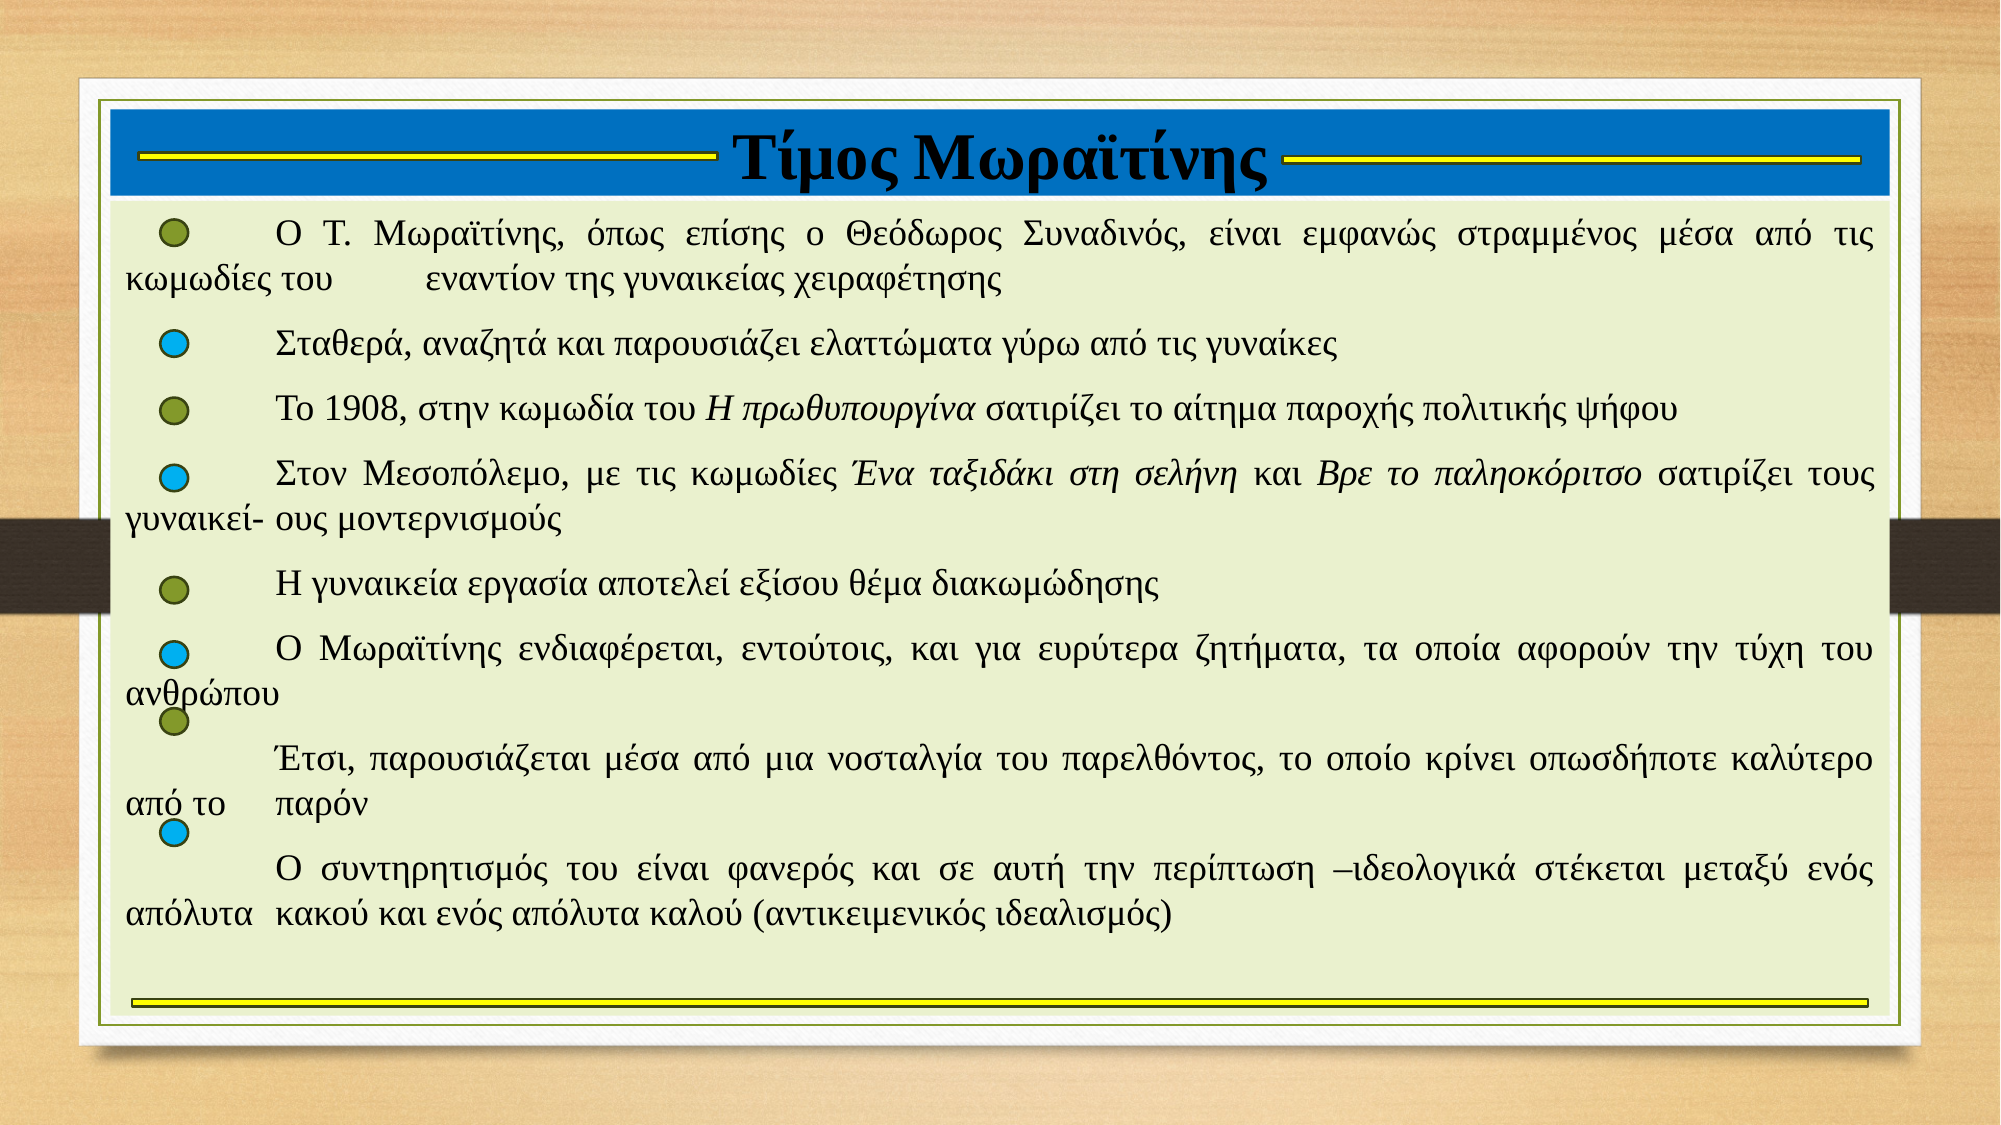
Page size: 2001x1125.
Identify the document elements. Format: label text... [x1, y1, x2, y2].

picture [0, 0, 2001, 1125]
text_box [158, 575, 190, 605]
list Ο Τ. Μωραϊτίνης, όπως επίσης ο Θεόδωρος Συναδινός, είναι εμφανώς στραμμένος μέσα από τις κωμωδίες του εναντίον της γυναικείας χειραφέτησης Σταθερά, αναζητά και παρουσιάζει ελαττώματα γύρω από τις γυναίκες Το 1908, στην κωμωδία του Η πρωθυπουργίνα σατιρίζει το αίτημα παροχής πολιτικής ψήφου Στον Μεσοπόλεμο, με τις κωμωδίες Ένα ταξιδάκι στη σελήνη και Βρε το παληοκόριτσο σατιρίζει τους γυναικεί- ους μοντερνισμούς Η γυναικεία εργασία αποτελεί εξίσου θέμα διακωμώδησης Ο Μωραϊτίνης ενδιαφέρεται, εντούτοις, και για ευρύτερα ζητήματα, τα οποία αφορούν την τύχη του ανθρώπου Έτσι, παρουσιάζεται μέσα από μια νοσταλγία του παρελθόντος, το οποίο κρίνει οπωσδήποτε καλύτερο από το παρόν Ο συντηρητισμός του είναι φανερός και σε αυτή την περίπτωση –ιδεολογικά στέκεται μεταξύ ενός απόλυτα κακού και ενός απόλυτα καλού (αντικειμενικός ιδεαλισμός) [110, 200, 1890, 1016]
text_box [137, 151, 719, 161]
title Τίμος Μωραϊτίνης [110, 109, 1890, 196]
text_box [158, 640, 190, 670]
text_box [1281, 155, 1862, 165]
text_box [158, 463, 190, 493]
text_box [131, 998, 1869, 1008]
text_box [158, 706, 190, 736]
text_box [158, 818, 190, 848]
text_box [158, 329, 190, 359]
text_box [158, 396, 190, 426]
text_box [158, 218, 190, 248]
